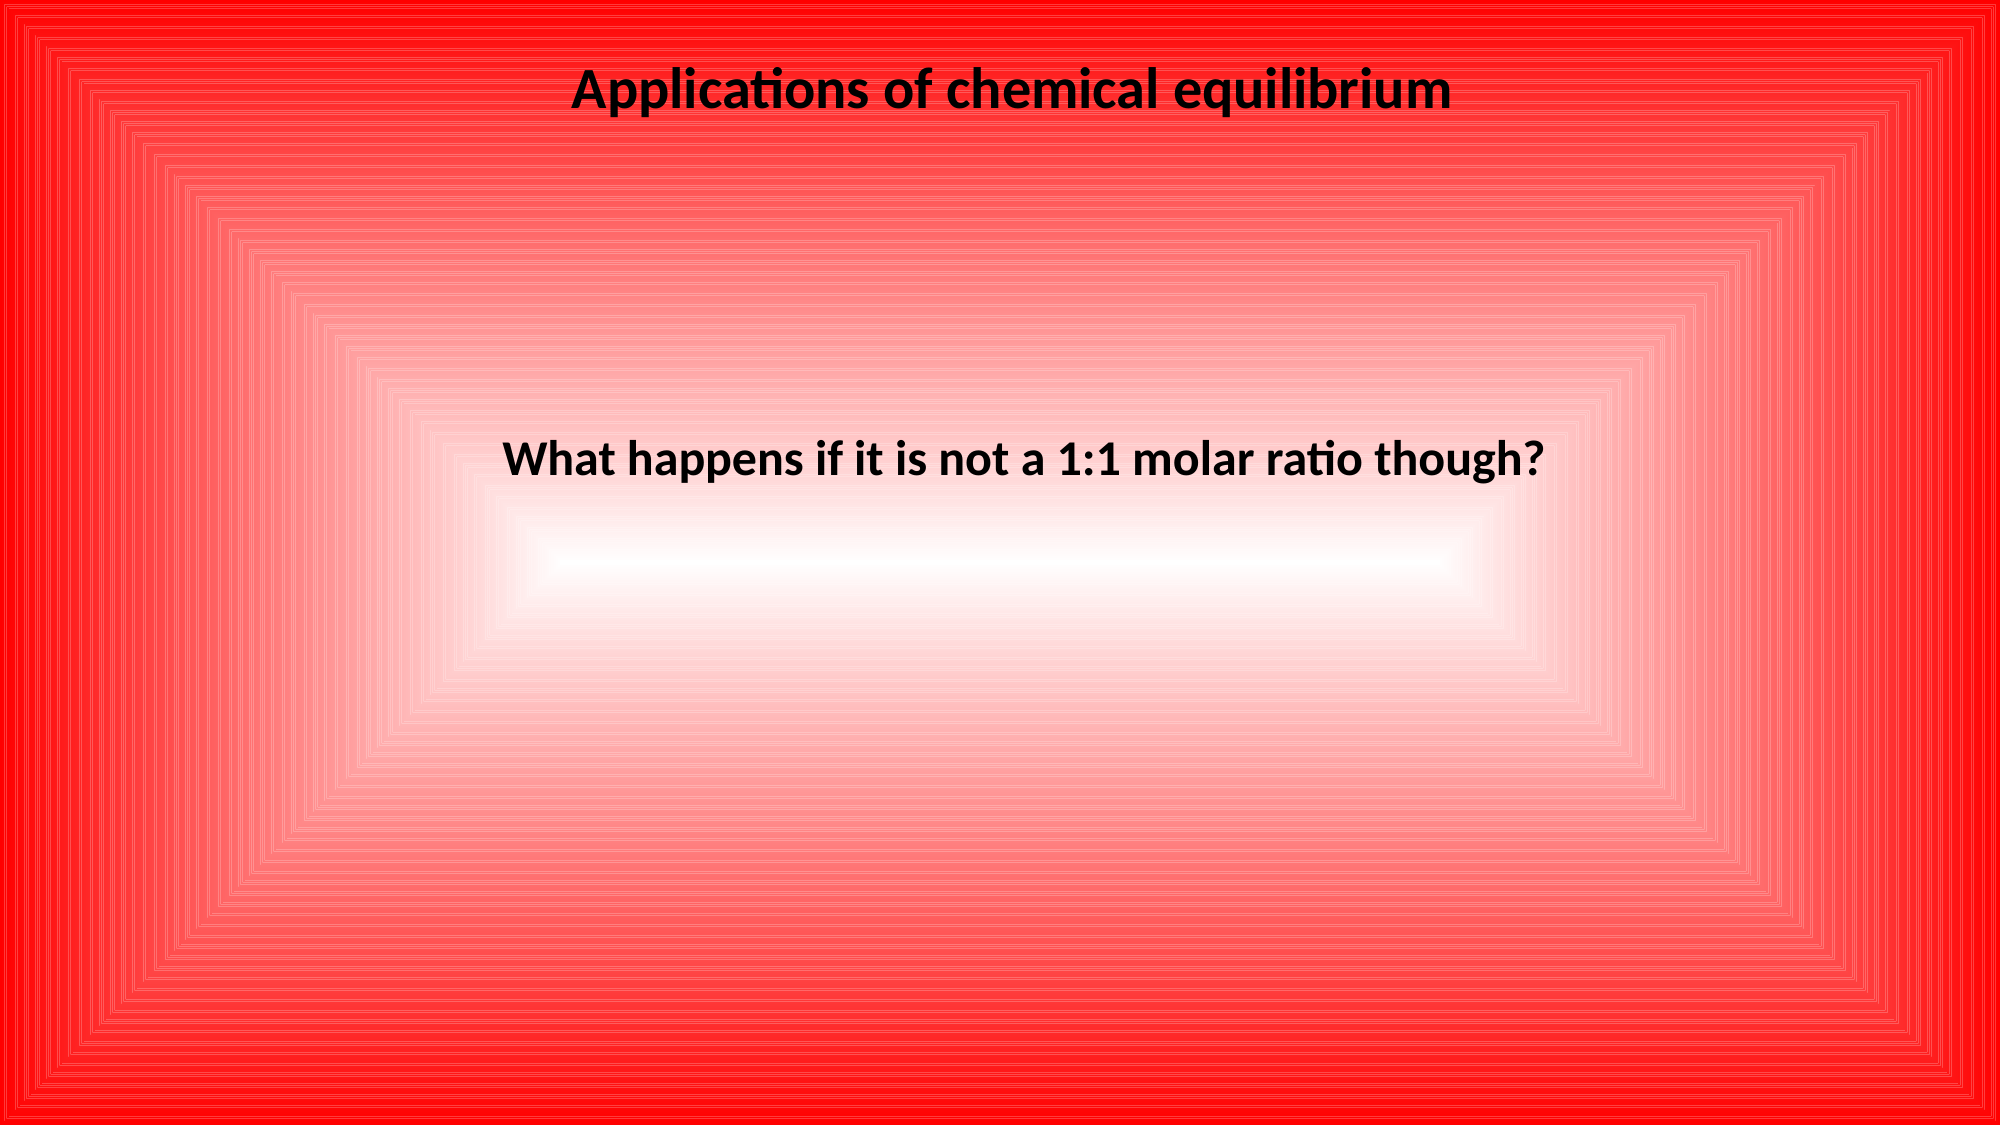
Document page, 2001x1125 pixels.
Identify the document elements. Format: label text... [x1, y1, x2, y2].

text_box Applications of chemical equilibrium [557, 42, 1494, 128]
text_box What happens if it is not a 1:1 molar ratio though? [487, 418, 1669, 493]
